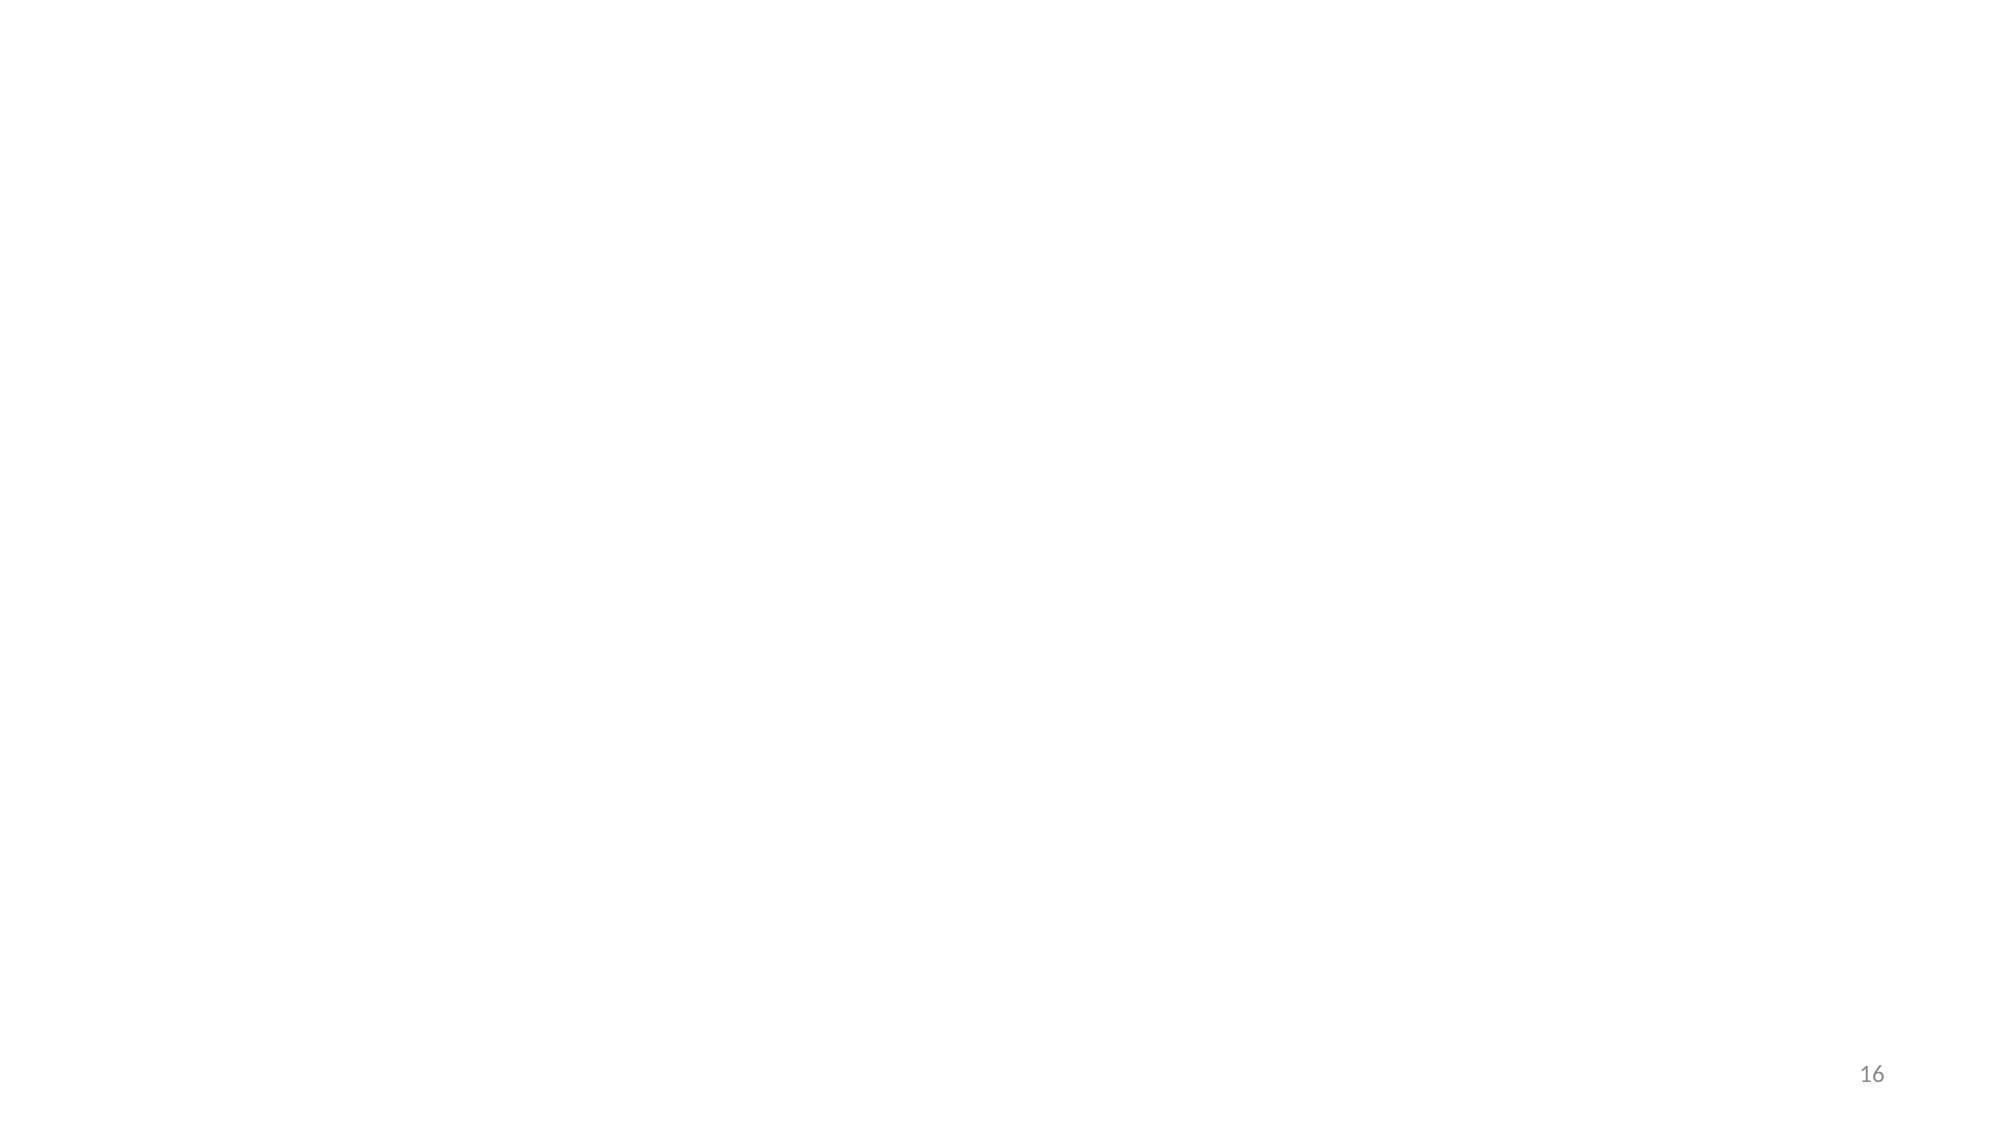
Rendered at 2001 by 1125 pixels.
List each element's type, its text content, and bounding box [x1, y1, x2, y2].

slide_number 16 [1433, 1042, 1900, 1103]
